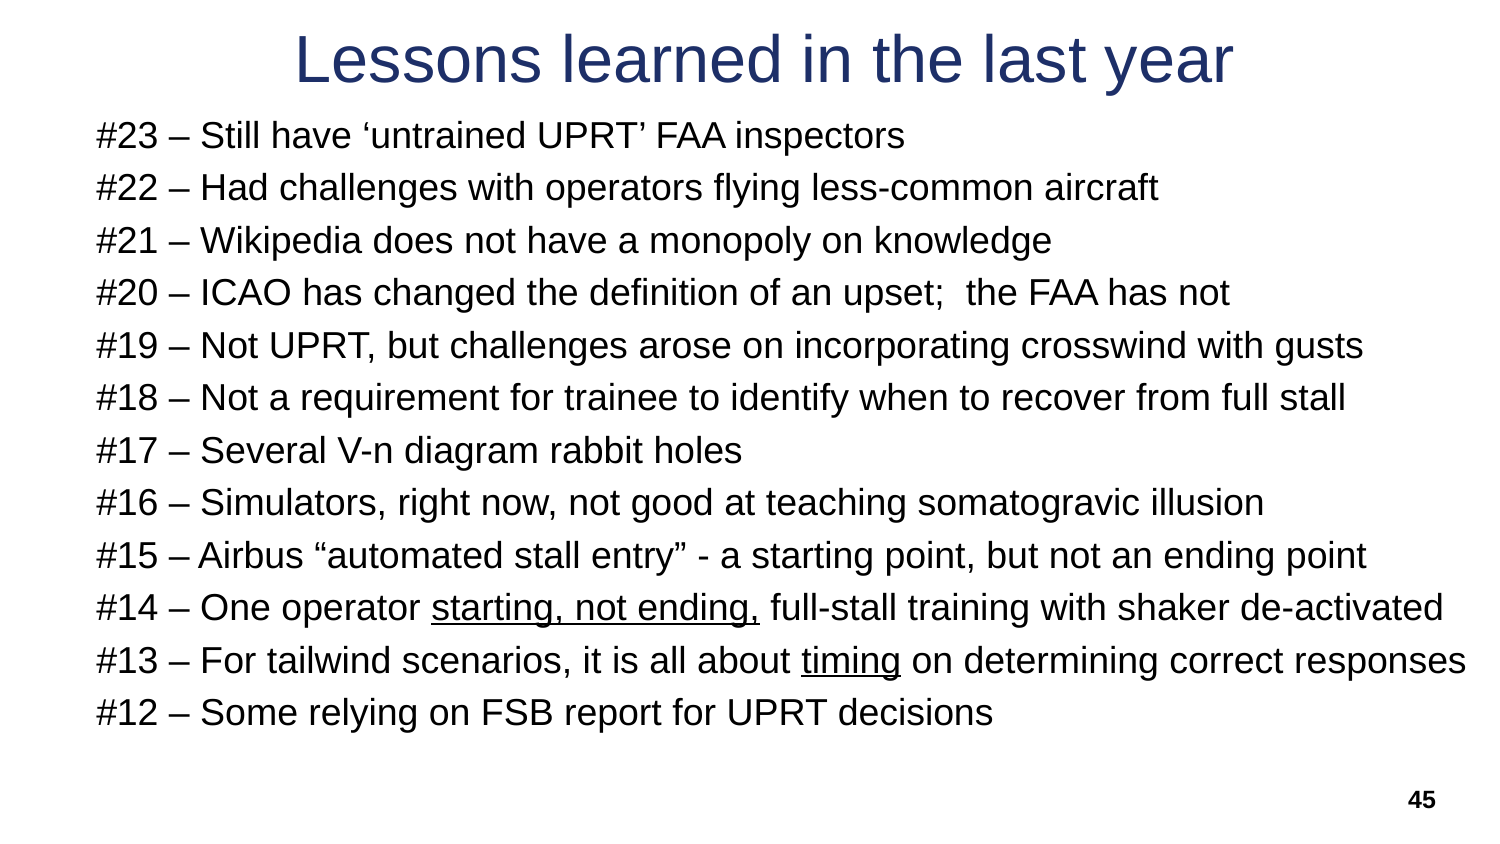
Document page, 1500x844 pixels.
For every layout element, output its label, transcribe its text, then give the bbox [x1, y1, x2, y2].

title Lessons learned in the last year [70, 18, 1461, 94]
list #23 – Still have ‘untrained UPRT’ FAA inspectors #22 – Had challenges with operators flying less-common aircraft #21 – Wikipedia does not have a monopoly on knowledge #20 – ICAO has changed the definition of an upset; the FAA has not #19 – Not UPRT, but challenges arose on incorporating crosswind with gusts #18 – Not a requirement for trainee to identify when to recover from full stall #17 – Several V-n diagram rabbit holes #16 – Simulators, right now, not good at teaching somatogravic illusion #15 – Airbus “automated stall entry” - a starting point, but not an ending point #14 – One operator starting, not ending, full-stall training with shaker de-activated #13 – For tailwind scenarios, it is all about timing on determining correct responses #12 – Some relying on FSB report for UPRT decisions [81, 103, 1500, 644]
